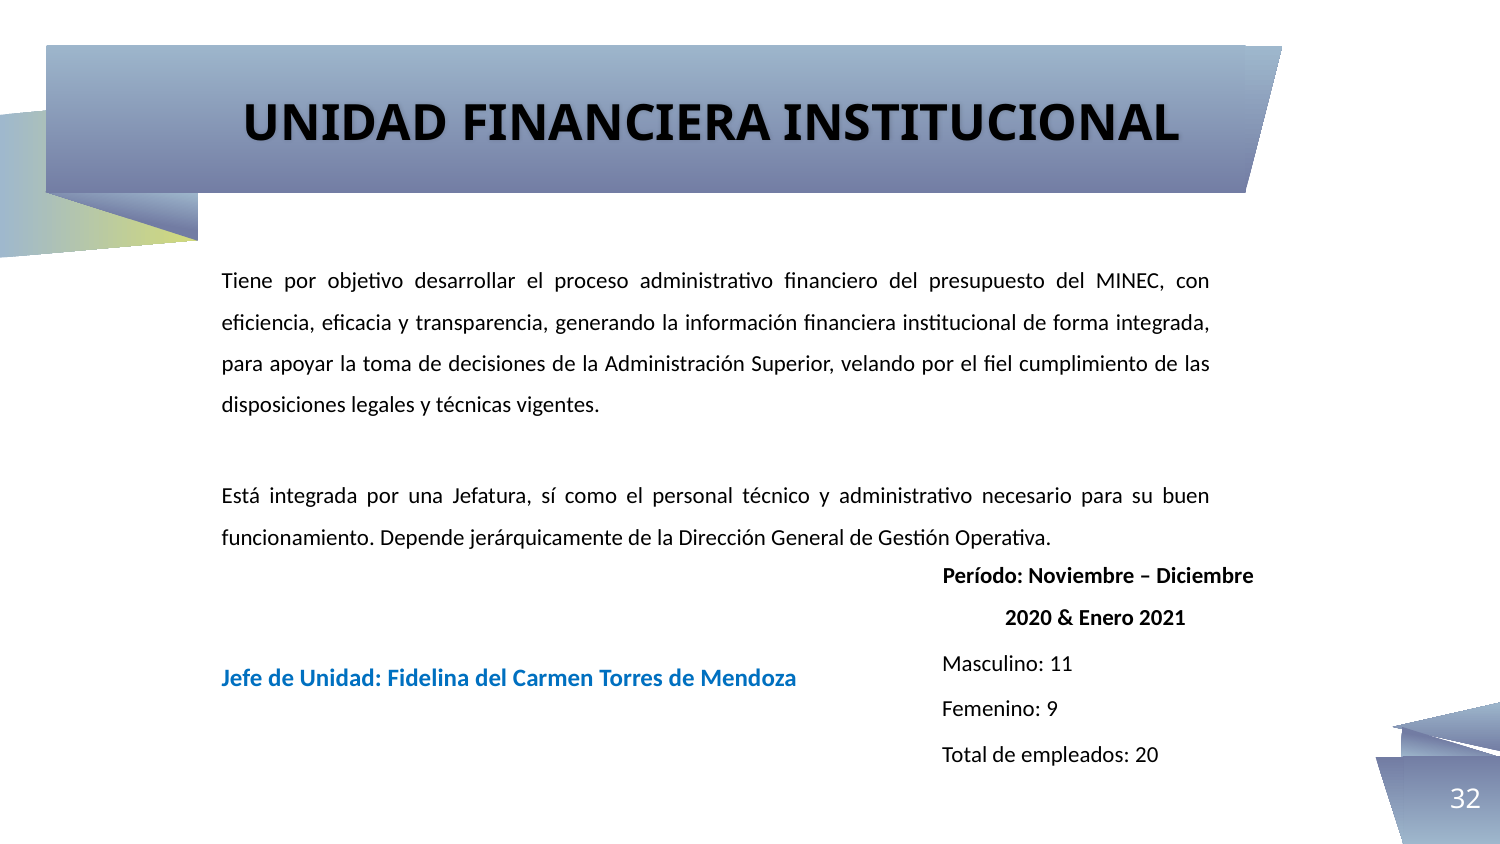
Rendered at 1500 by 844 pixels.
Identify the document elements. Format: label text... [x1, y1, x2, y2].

text_box Período: Noviembre – Diciembre 2020 & Enero 2021 Masculino: 11 Femenino: 9 Total de empleados: 20 [927, 539, 1270, 753]
text_box Tiene por objetivo desarrollar el proceso administrativo financiero del presupuesto del MINEC, con eficiencia, eficacia y transparencia, generando la información financiera institucional de forma integrada, para apoyar la toma de decisiones de la Administración Superior, velando por el fiel cumplimiento de las disposiciones legales y técnicas vigentes. Está integrada por una Jefatura, sí como el personal técnico y administrativo necesario para su buen funcionamiento. Depende jerárquicamente de la Dirección General de Gestión Operativa. Jefe de Unidad: Fidelina del Carmen Torres de Mendoza [206, 244, 1227, 729]
text_box UNIDAD FINANCIERA INSTITUCIONAL [197, 50, 1227, 198]
slide_number 32 [1401, 756, 1482, 844]
